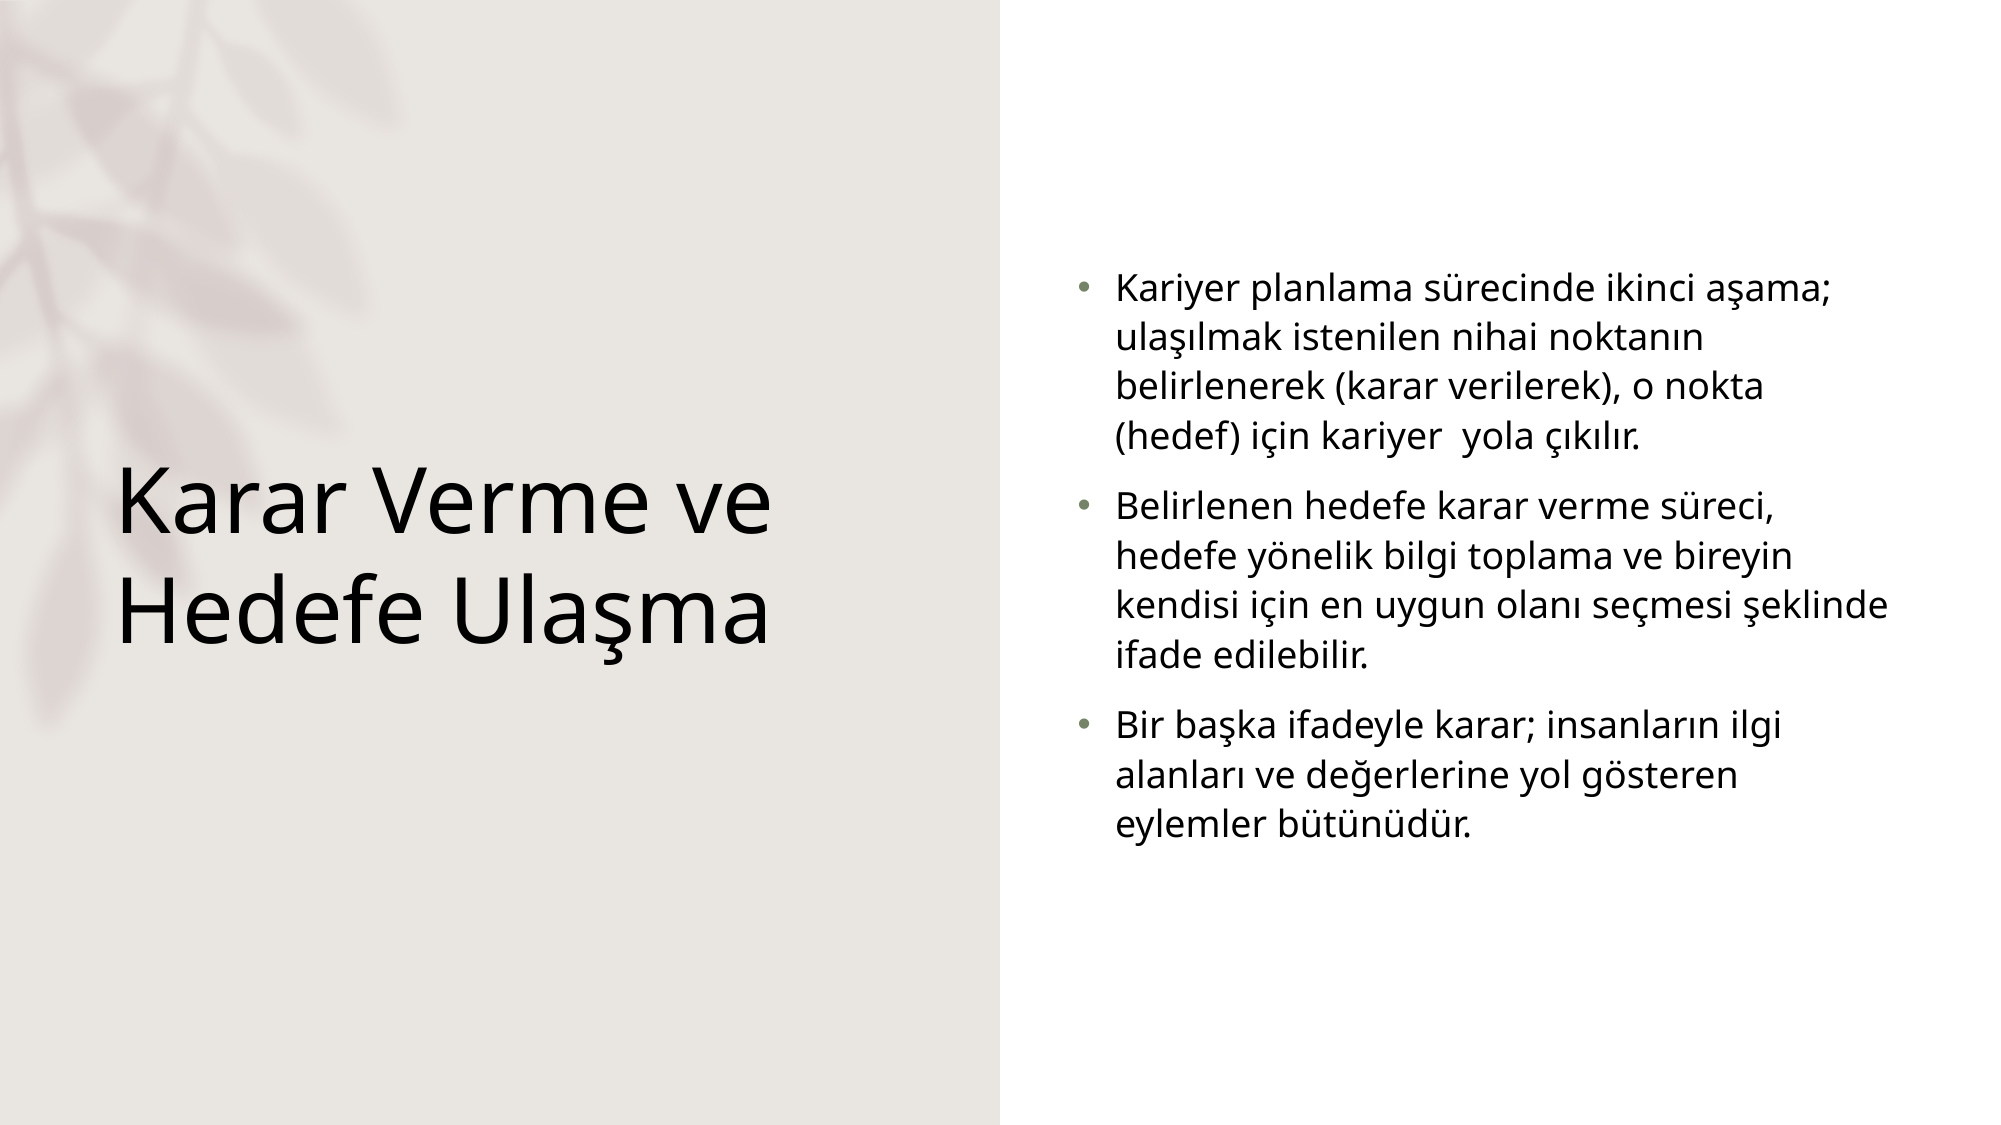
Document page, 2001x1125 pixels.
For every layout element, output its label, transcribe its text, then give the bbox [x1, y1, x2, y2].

list Kariyer planlama sürecinde ikinci aşama; ulaşılmak istenilen nihai noktanın belirlenerek (karar verilerek), o nokta (hedef) için kariyer yola çıkılır. Belirlenen hedefe karar verme süreci, hedefe yönelik bilgi toplama ve bireyin kendisi için en uygun olanı seçmesi şeklinde ifade edilebilir. Bir başka ifadeyle karar; insanların ilgi alanları ve değerlerine yol gösteren eylemler bütünüdür. [1062, 91, 1913, 1013]
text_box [0, 0, 443, 755]
text_box [1001, 0, 2000, 1125]
text_box [0, 0, 1001, 1125]
title Karar Verme ve Hedefe Ulaşma [99, 91, 950, 1013]
